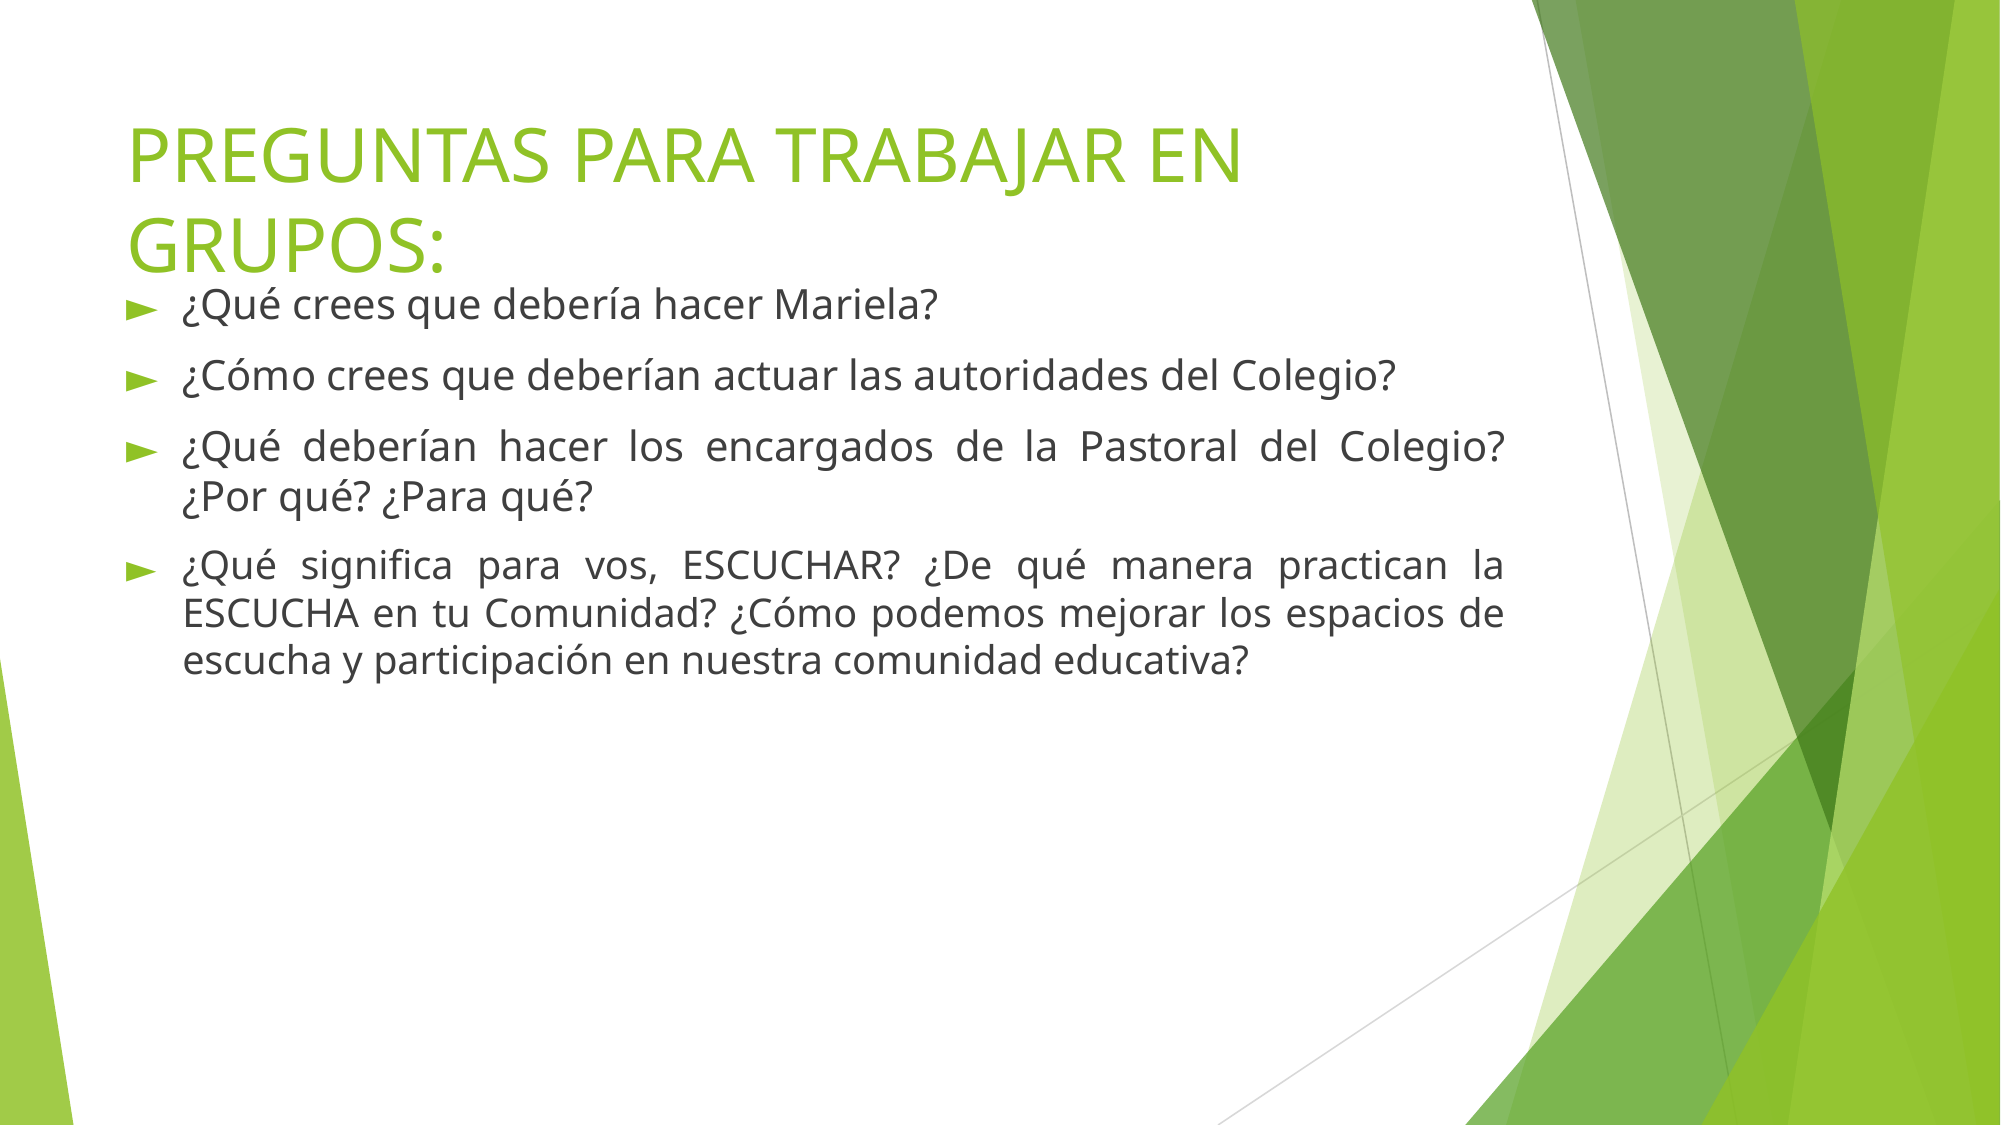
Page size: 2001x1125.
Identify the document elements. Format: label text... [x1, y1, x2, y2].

list ¿Qué crees que debería hacer Mariela? ¿Cómo crees que deberían actuar las autoridades del Colegio? ¿Qué deberían hacer los encargados de la Pastoral del Colegio? ¿Por qué? ¿Para qué? ¿Qué significa para vos, ESCUCHAR? ¿De qué manera practican la ESCUCHA en tu Comunidad? ¿Cómo podemos mejorar los espacios de escucha y participación en nuestra comunidad educativa? [111, 270, 1522, 907]
title PREGUNTAS PARA TRABAJAR EN GRUPOS: [111, 99, 1522, 270]
